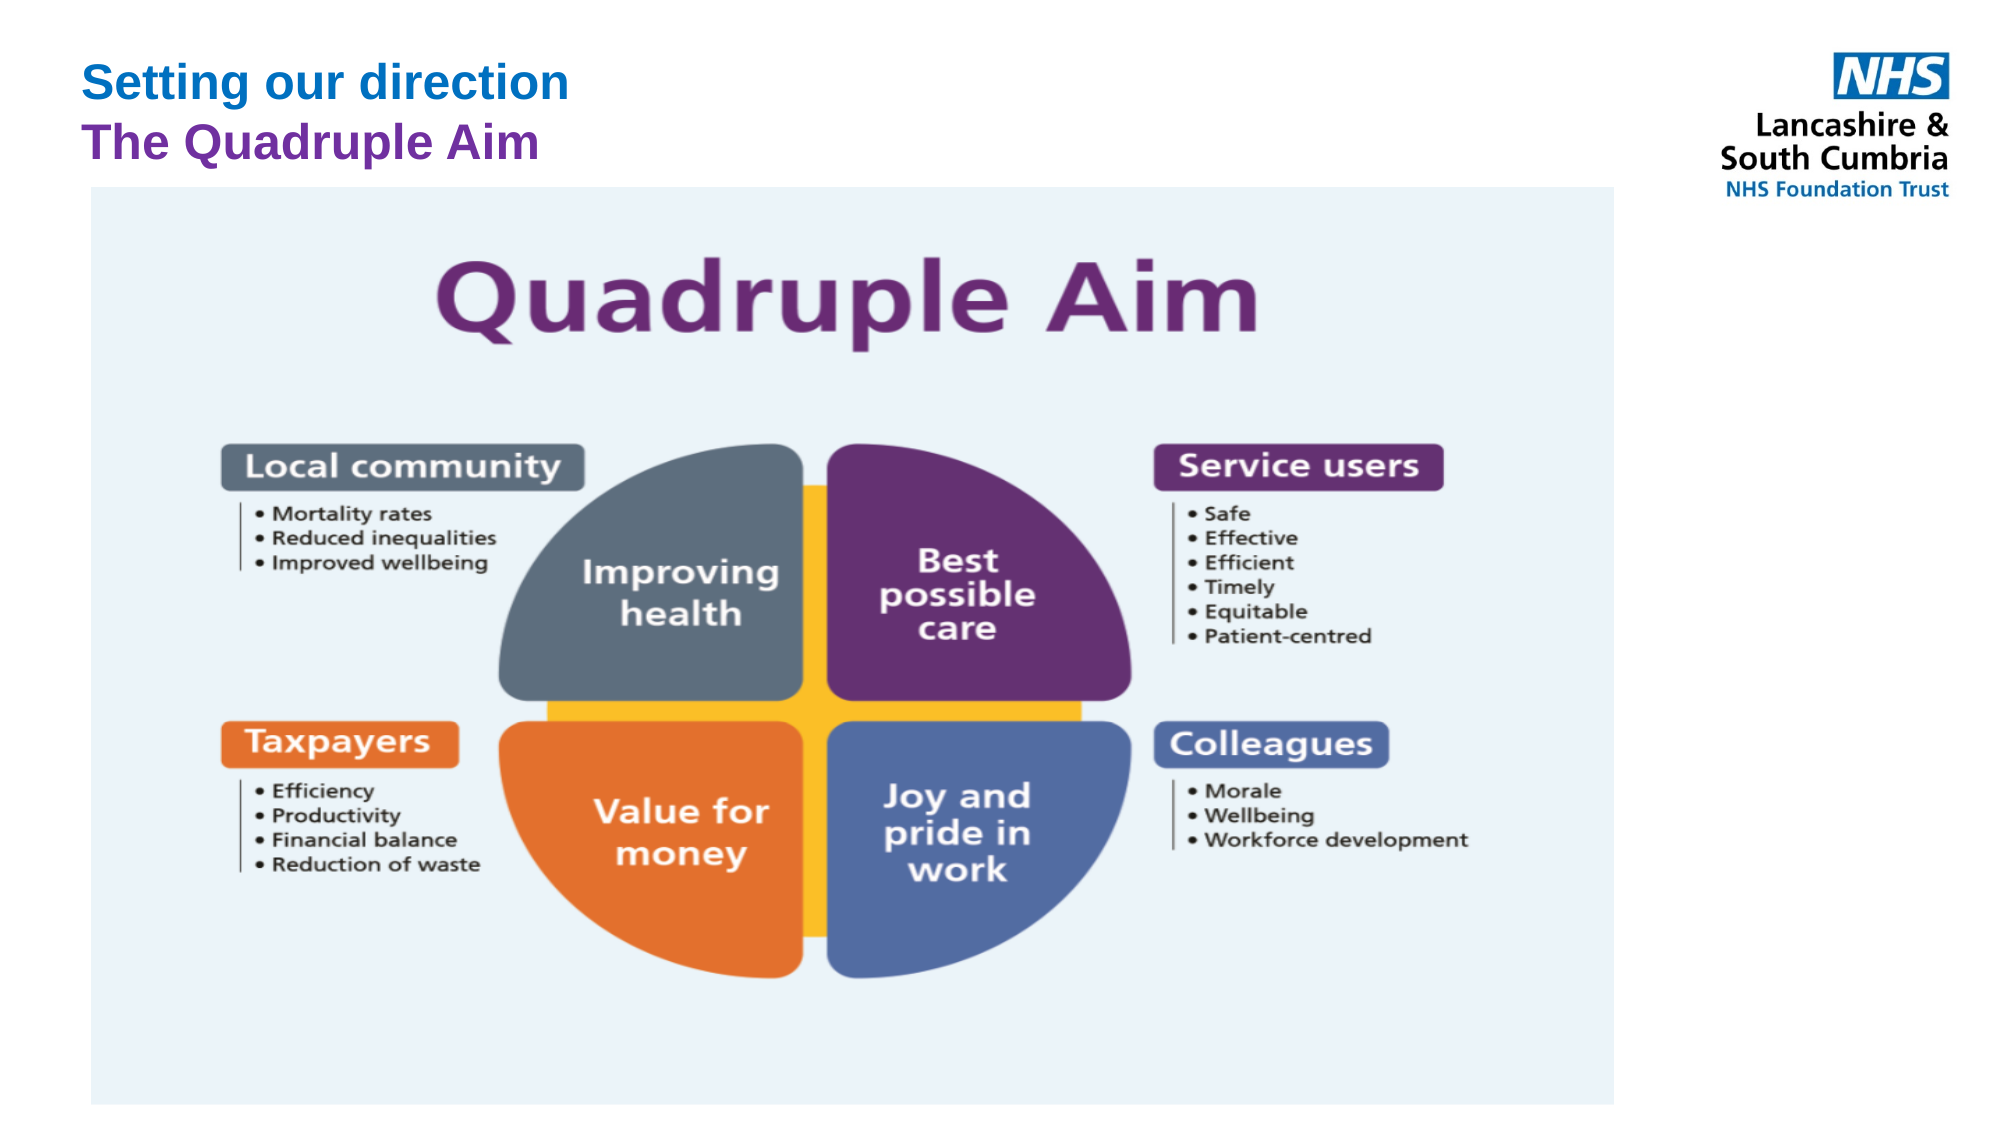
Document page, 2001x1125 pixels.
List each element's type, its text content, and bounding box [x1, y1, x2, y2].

text_box Setting our direction The Quadruple Aim [66, 42, 1533, 177]
picture [1698, 29, 1974, 221]
picture [91, 187, 1614, 1107]
